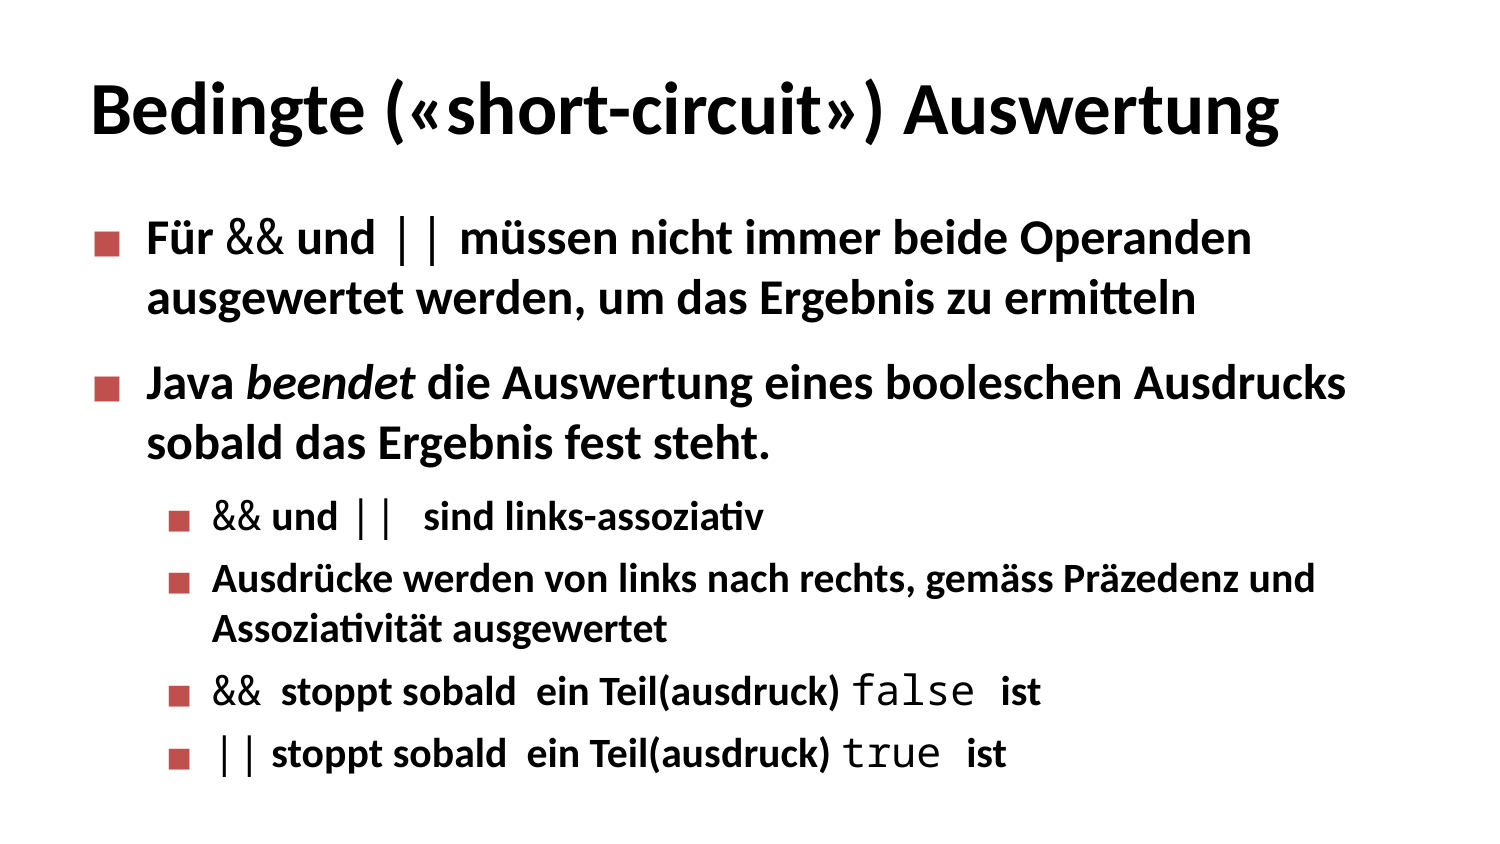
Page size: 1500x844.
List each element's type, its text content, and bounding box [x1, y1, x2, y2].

title Bedingte («short-circuit») Auswertung [75, 33, 1425, 175]
list Für && und || müssen nicht immer beide Operanden ausgewertet werden, um das Ergebnis zu ermitteln Java beendet die Auswertung eines booleschen Ausdrucks sobald das Ergebnis fest steht. && und || sind links-assoziativ Ausdrücke werden von links nach rechts, gemäss Präzedenz und Assoziativität ausgewertet && stoppt sobald ein Teil(ausdruck) false ist || stoppt sobald ein Teil(ausdruck) true ist [75, 196, 1425, 824]
